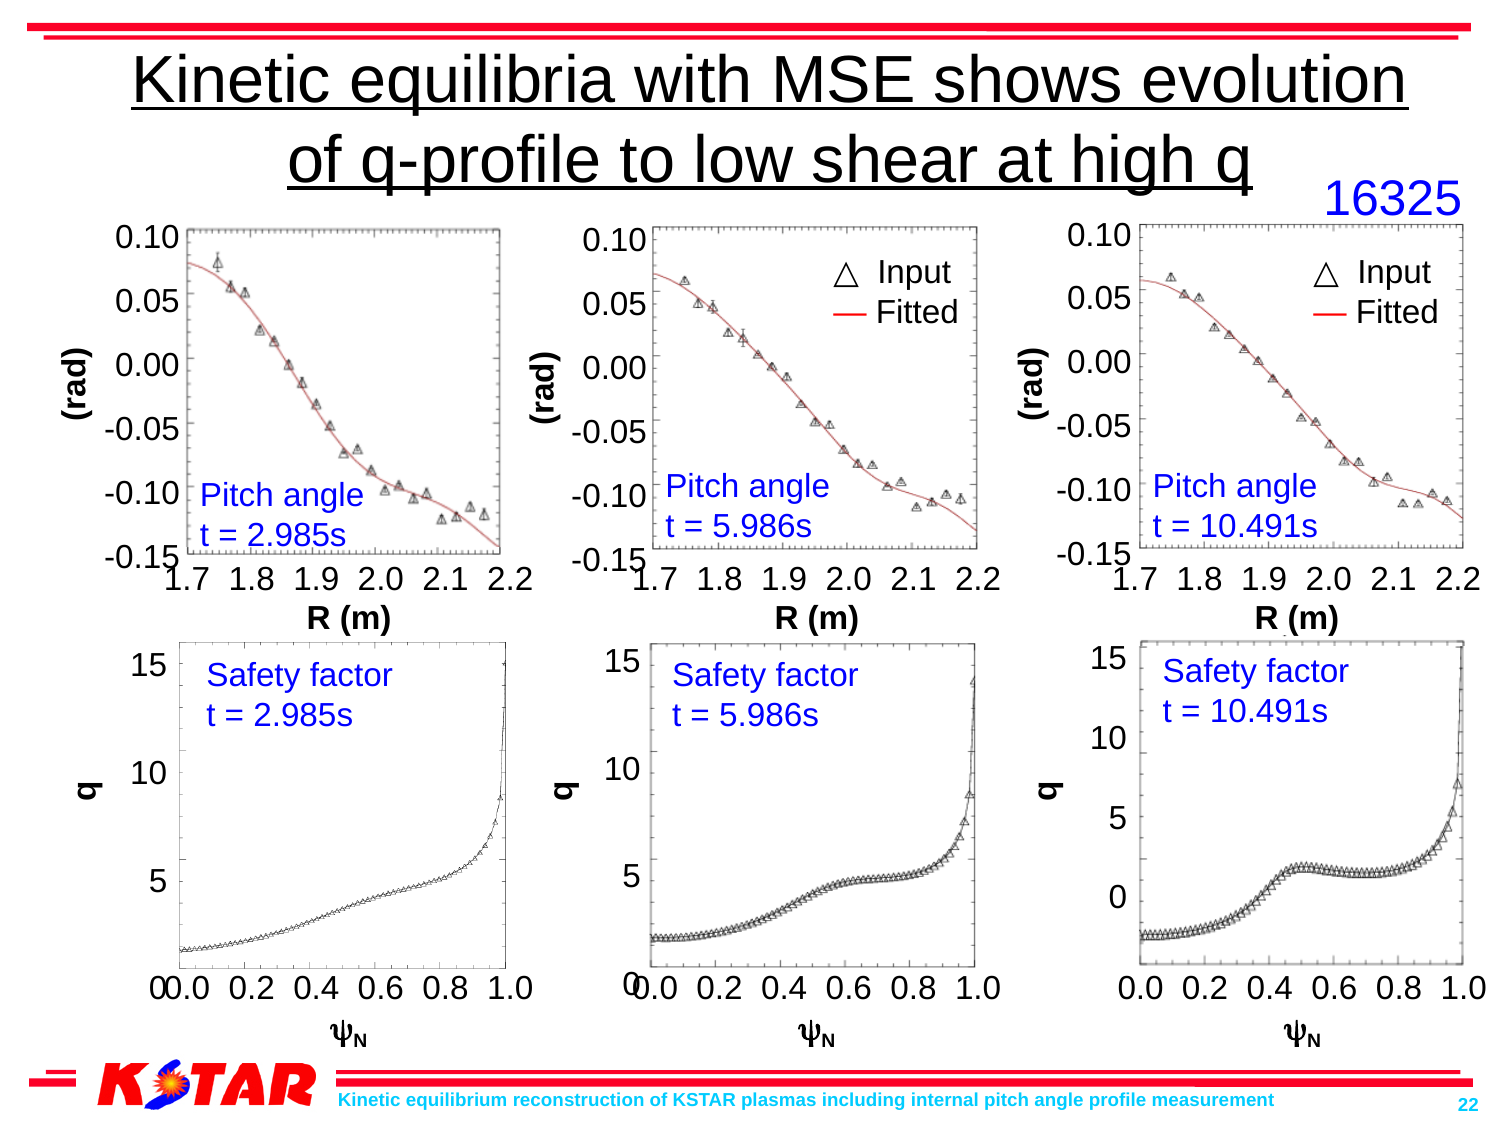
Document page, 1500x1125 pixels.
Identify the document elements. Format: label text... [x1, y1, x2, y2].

text_box 0.10 0.05 0.00 -0.05 -0.10 -0.15 [1025, 216, 1147, 241]
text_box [1025, 243, 1500, 1056]
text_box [44, 223, 553, 1056]
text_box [477, 186, 1021, 1056]
text_box 16325 [1308, 158, 1478, 233]
text_box 0.10 0.05 0.00 -0.05 -0.10 -0.15 [11, 184, 195, 583]
picture [183, 224, 512, 547]
title Kinetic equilibria with MSE shows evolution of q-profile to low shear at high q [114, 16, 1427, 216]
picture [76, 1056, 336, 1115]
picture [1137, 221, 1468, 243]
